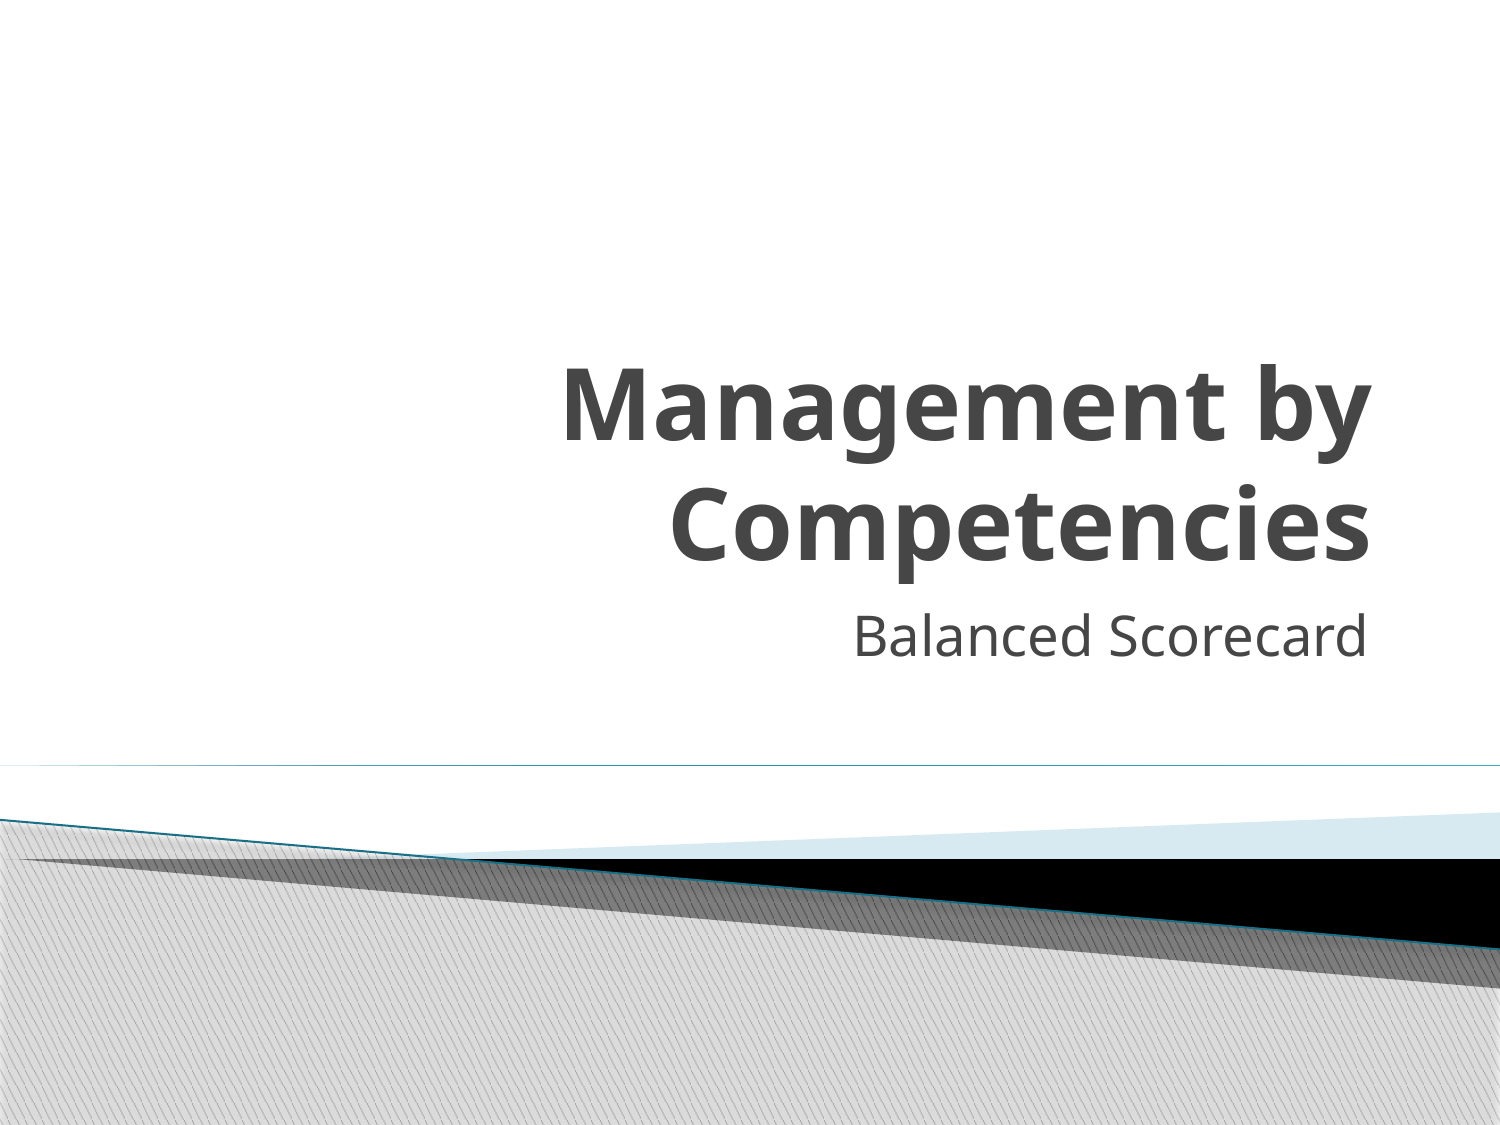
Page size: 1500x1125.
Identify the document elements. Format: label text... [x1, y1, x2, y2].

subtitle Balanced Scorecard [112, 592, 1388, 790]
title Management by Competencies [112, 287, 1388, 588]
picture [5, 859, 1500, 989]
